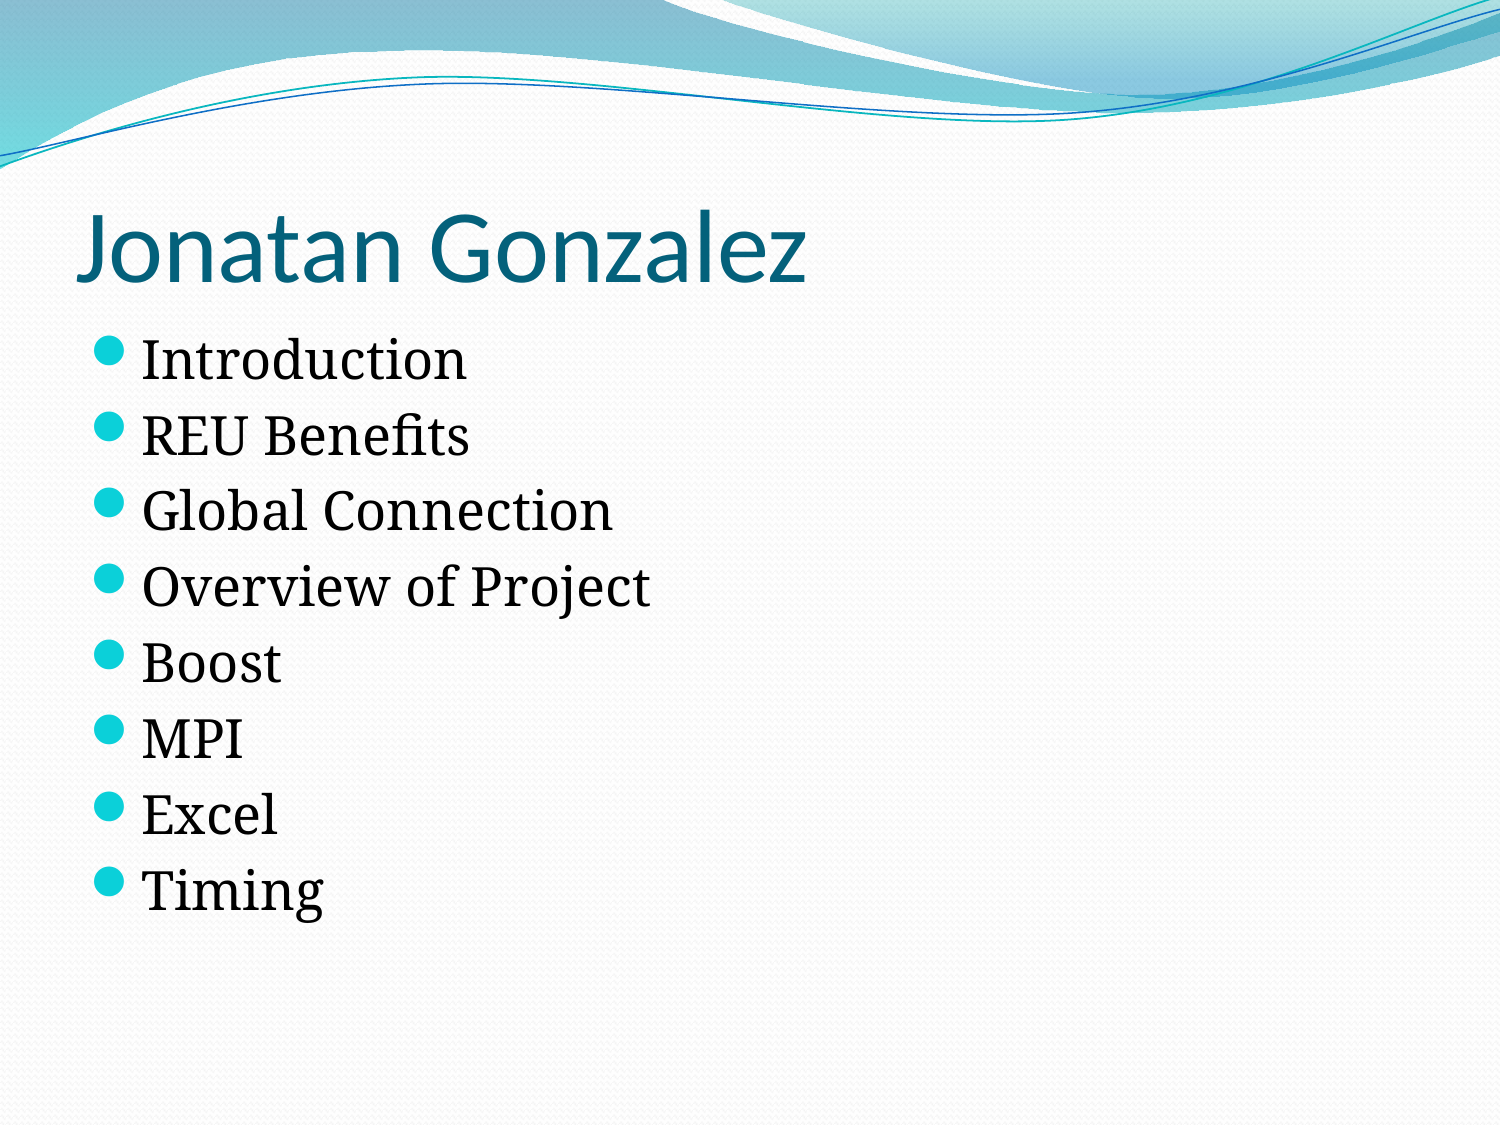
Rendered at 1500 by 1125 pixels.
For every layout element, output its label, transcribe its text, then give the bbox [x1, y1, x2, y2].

list Introduction REU Benefits Global Connection Overview of Project Boost MPI Excel Timing [75, 317, 1425, 1038]
title Jonatan Gonzalez [75, 115, 1425, 303]
